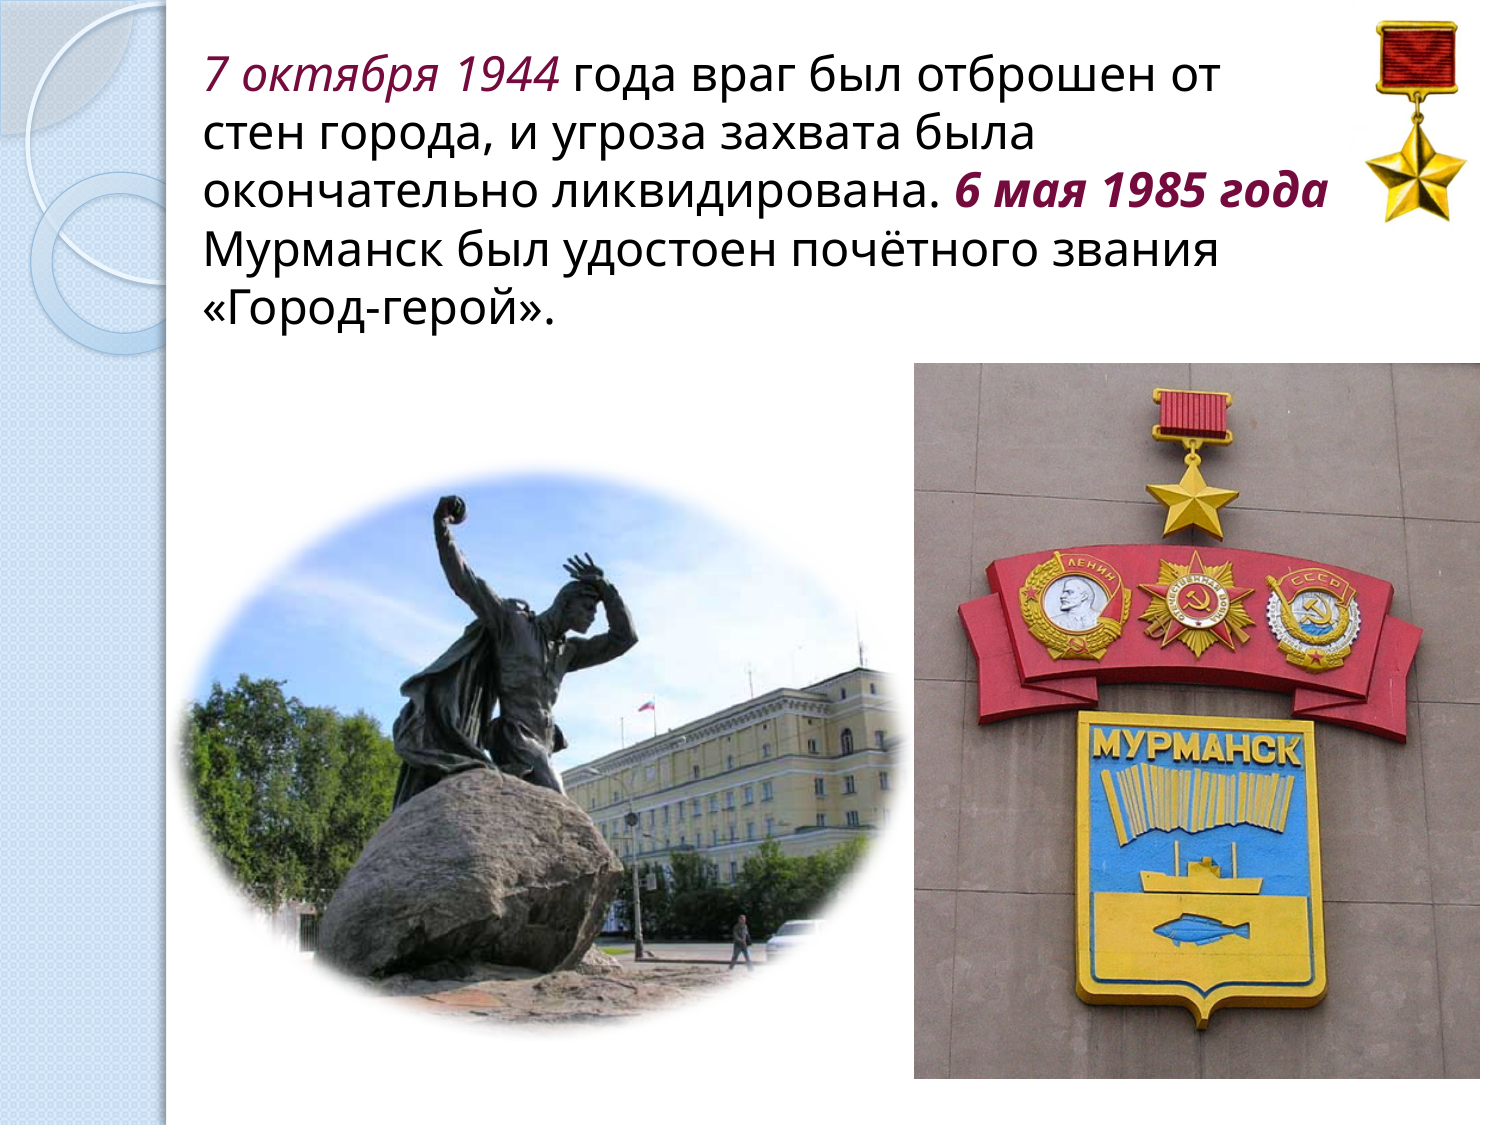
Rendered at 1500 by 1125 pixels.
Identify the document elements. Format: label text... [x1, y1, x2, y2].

picture [163, 363, 1481, 1079]
picture [1331, 0, 1500, 244]
title 7 октября 1944 года враг был отброшен от стен города, и угроза захвата была окончательно ликвидирована. 6 мая 1985 года Мурманск был удостоен почётного звания «Город-герой». [187, 35, 1347, 342]
